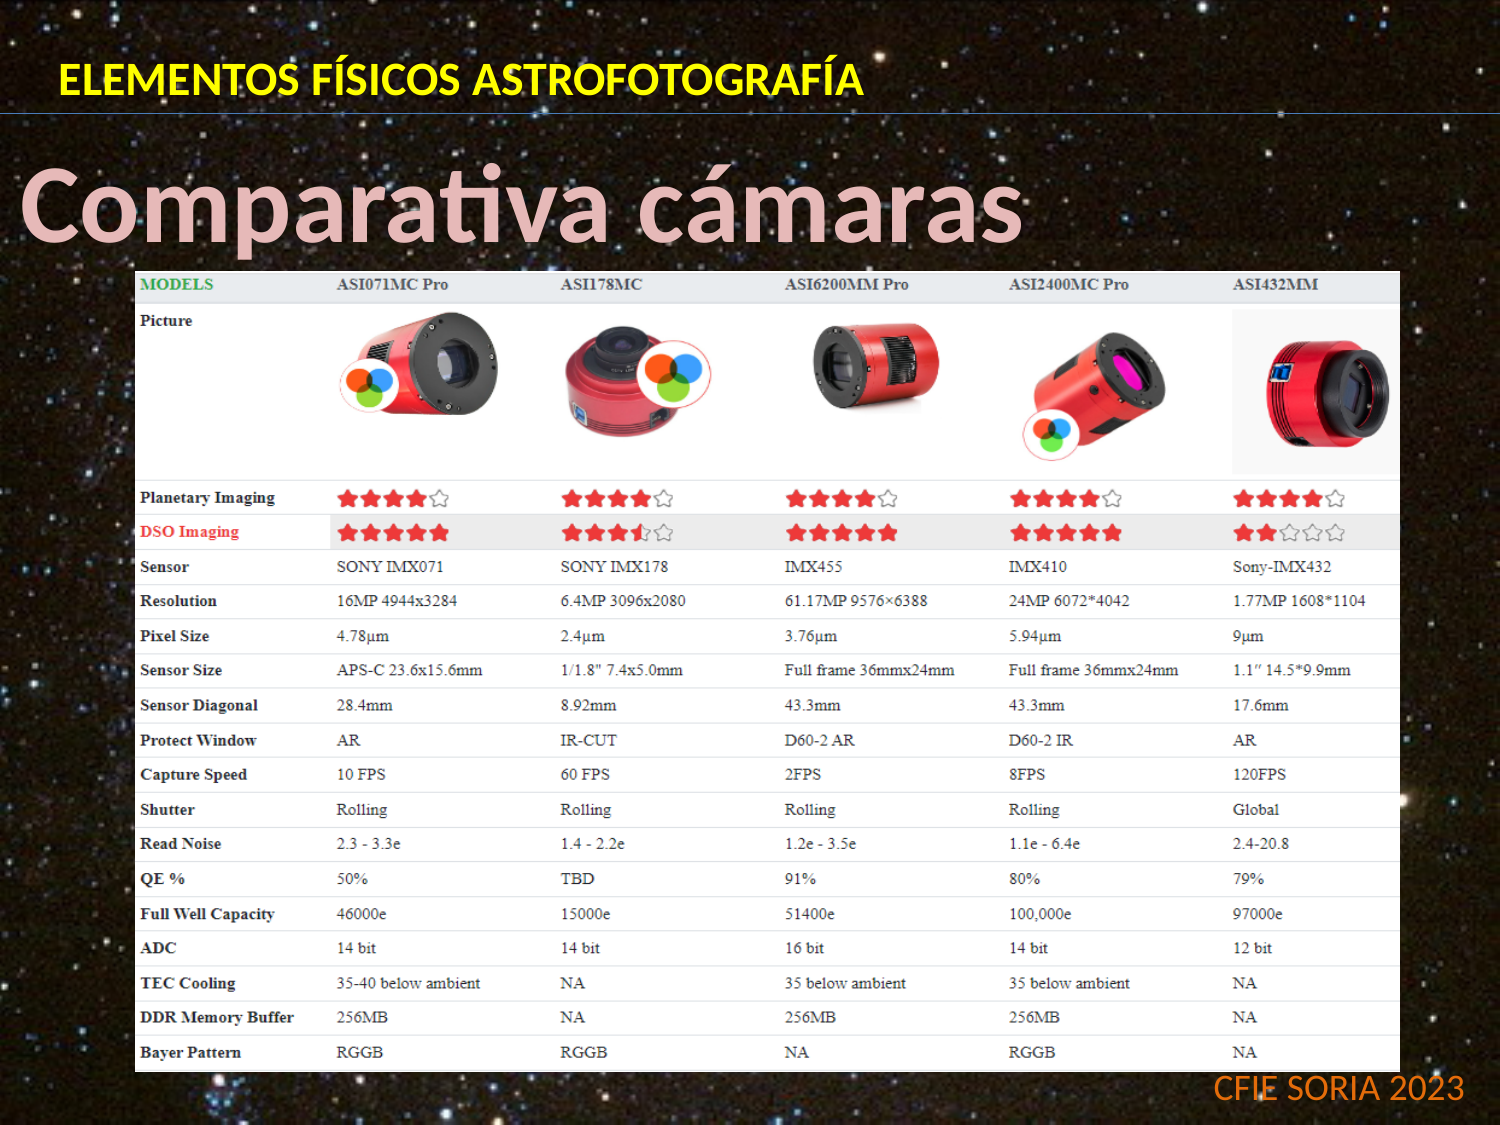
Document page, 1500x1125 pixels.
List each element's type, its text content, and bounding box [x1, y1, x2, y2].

text_box Comparativa cámaras [5, 123, 1040, 273]
text_box CFIE SORIA 2023 [1198, 1055, 1500, 1116]
picture [0, 114, 1500, 1125]
picture [0, 0, 1500, 113]
text_box ELEMENTOS FÍSICOS ASTROFOTOGRAFÍA [43, 40, 1306, 112]
